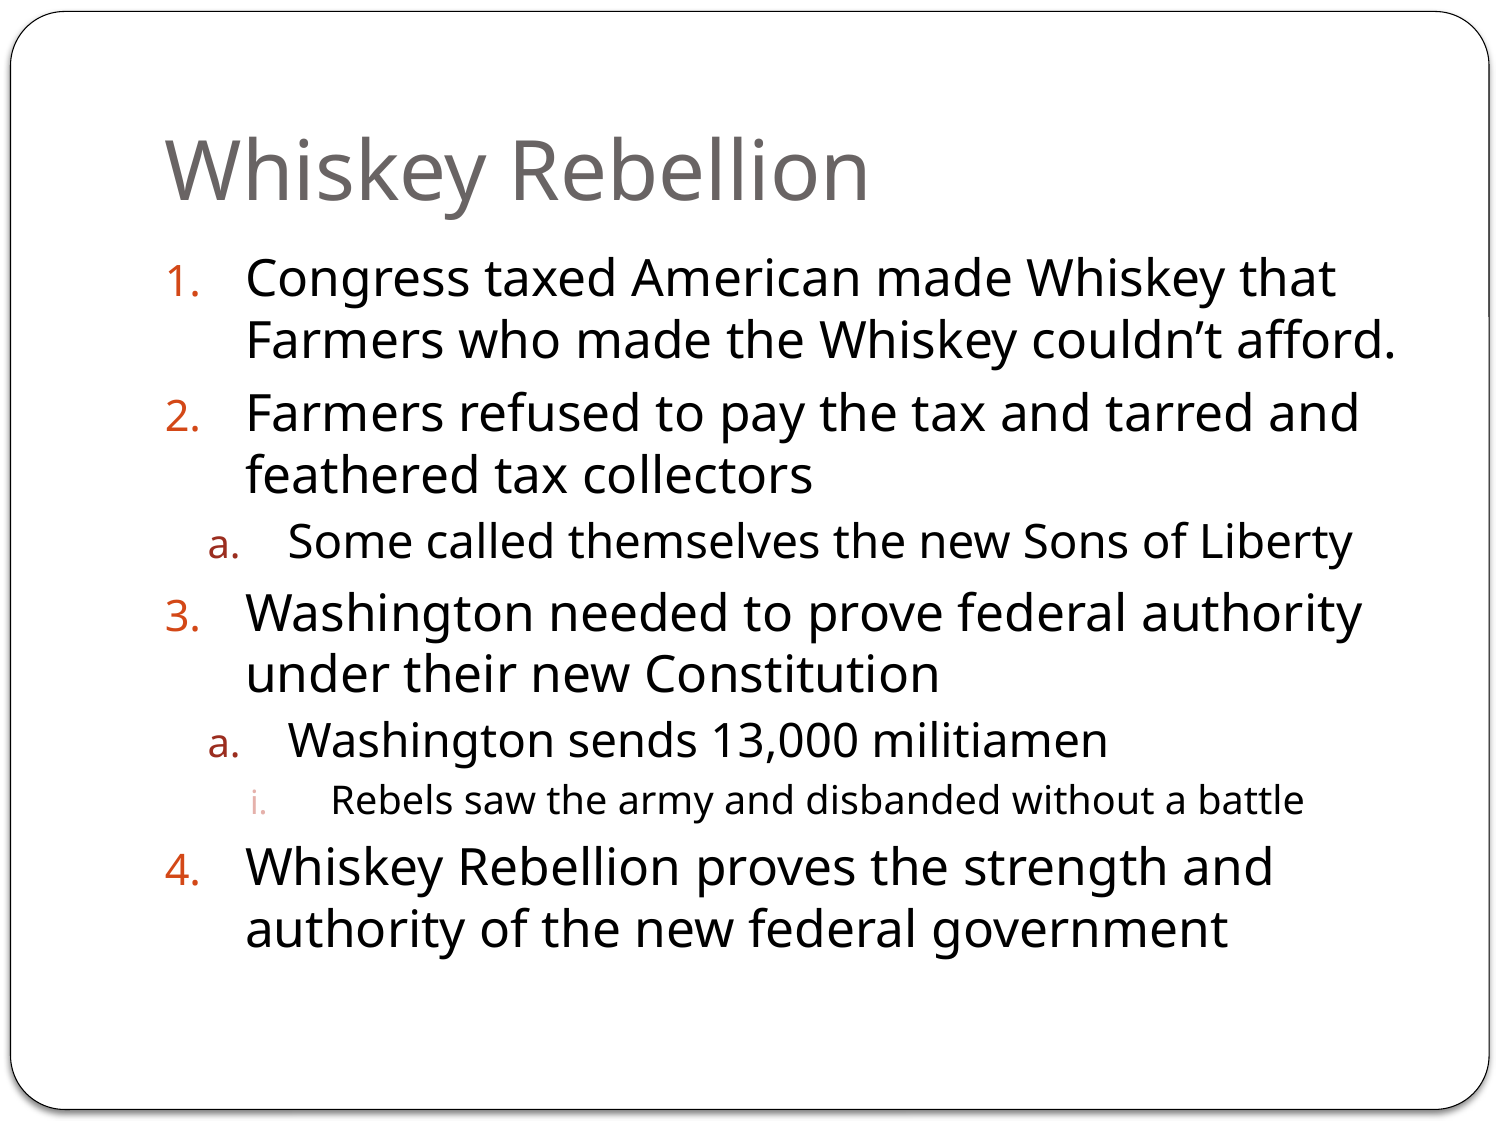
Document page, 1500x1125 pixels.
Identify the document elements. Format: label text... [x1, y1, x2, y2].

title Whiskey Rebellion [150, 45, 1425, 233]
list Congress taxed American made Whiskey that Farmers who made the Whiskey couldn’t afford. Farmers refused to pay the tax and tarred and feathered tax collectors Some called themselves the new Sons of Liberty Washington needed to prove federal authority under their new Constitution Washington sends 13,000 militiamen Rebels saw the army and disbanded without a battle Whiskey Rebellion proves the strength and authority of the new federal government [150, 237, 1425, 988]
